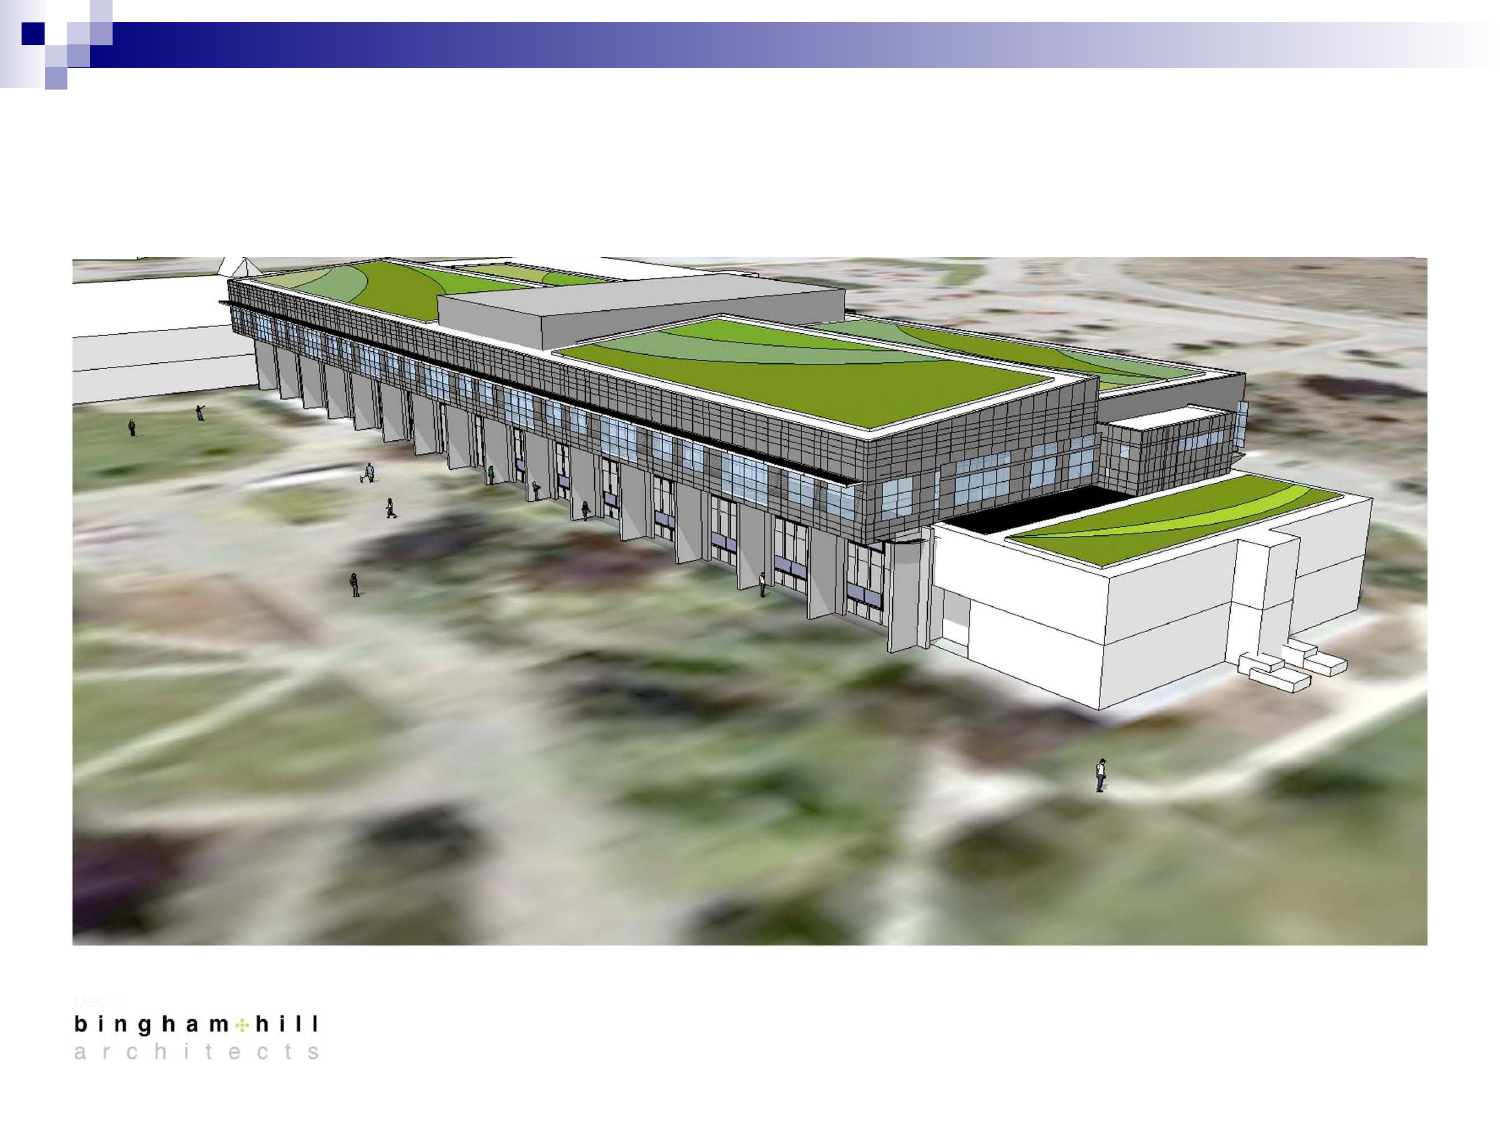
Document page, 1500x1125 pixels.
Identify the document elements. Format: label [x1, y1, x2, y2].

picture [70, 995, 337, 1062]
picture [70, 257, 1430, 962]
